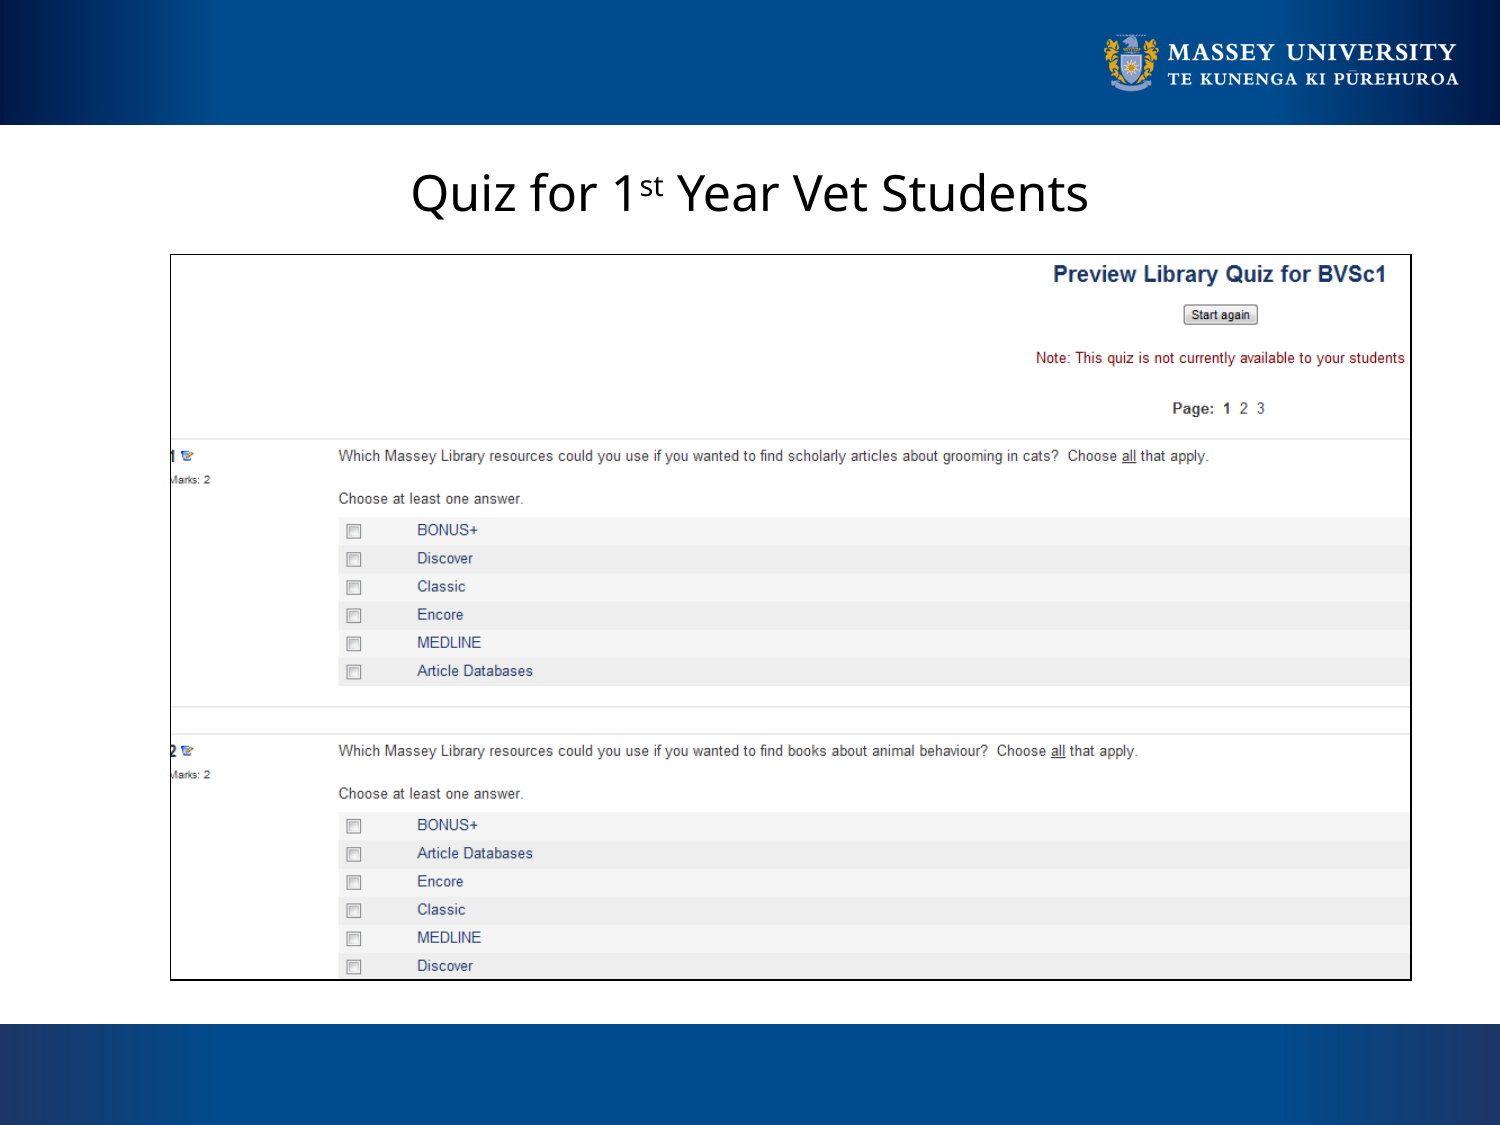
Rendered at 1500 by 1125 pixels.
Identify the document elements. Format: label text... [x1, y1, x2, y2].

picture [0, 1024, 1500, 1125]
picture [170, 255, 1411, 980]
title Quiz for 1st Year Vet Students [74, 162, 1426, 221]
picture [0, 0, 1500, 125]
